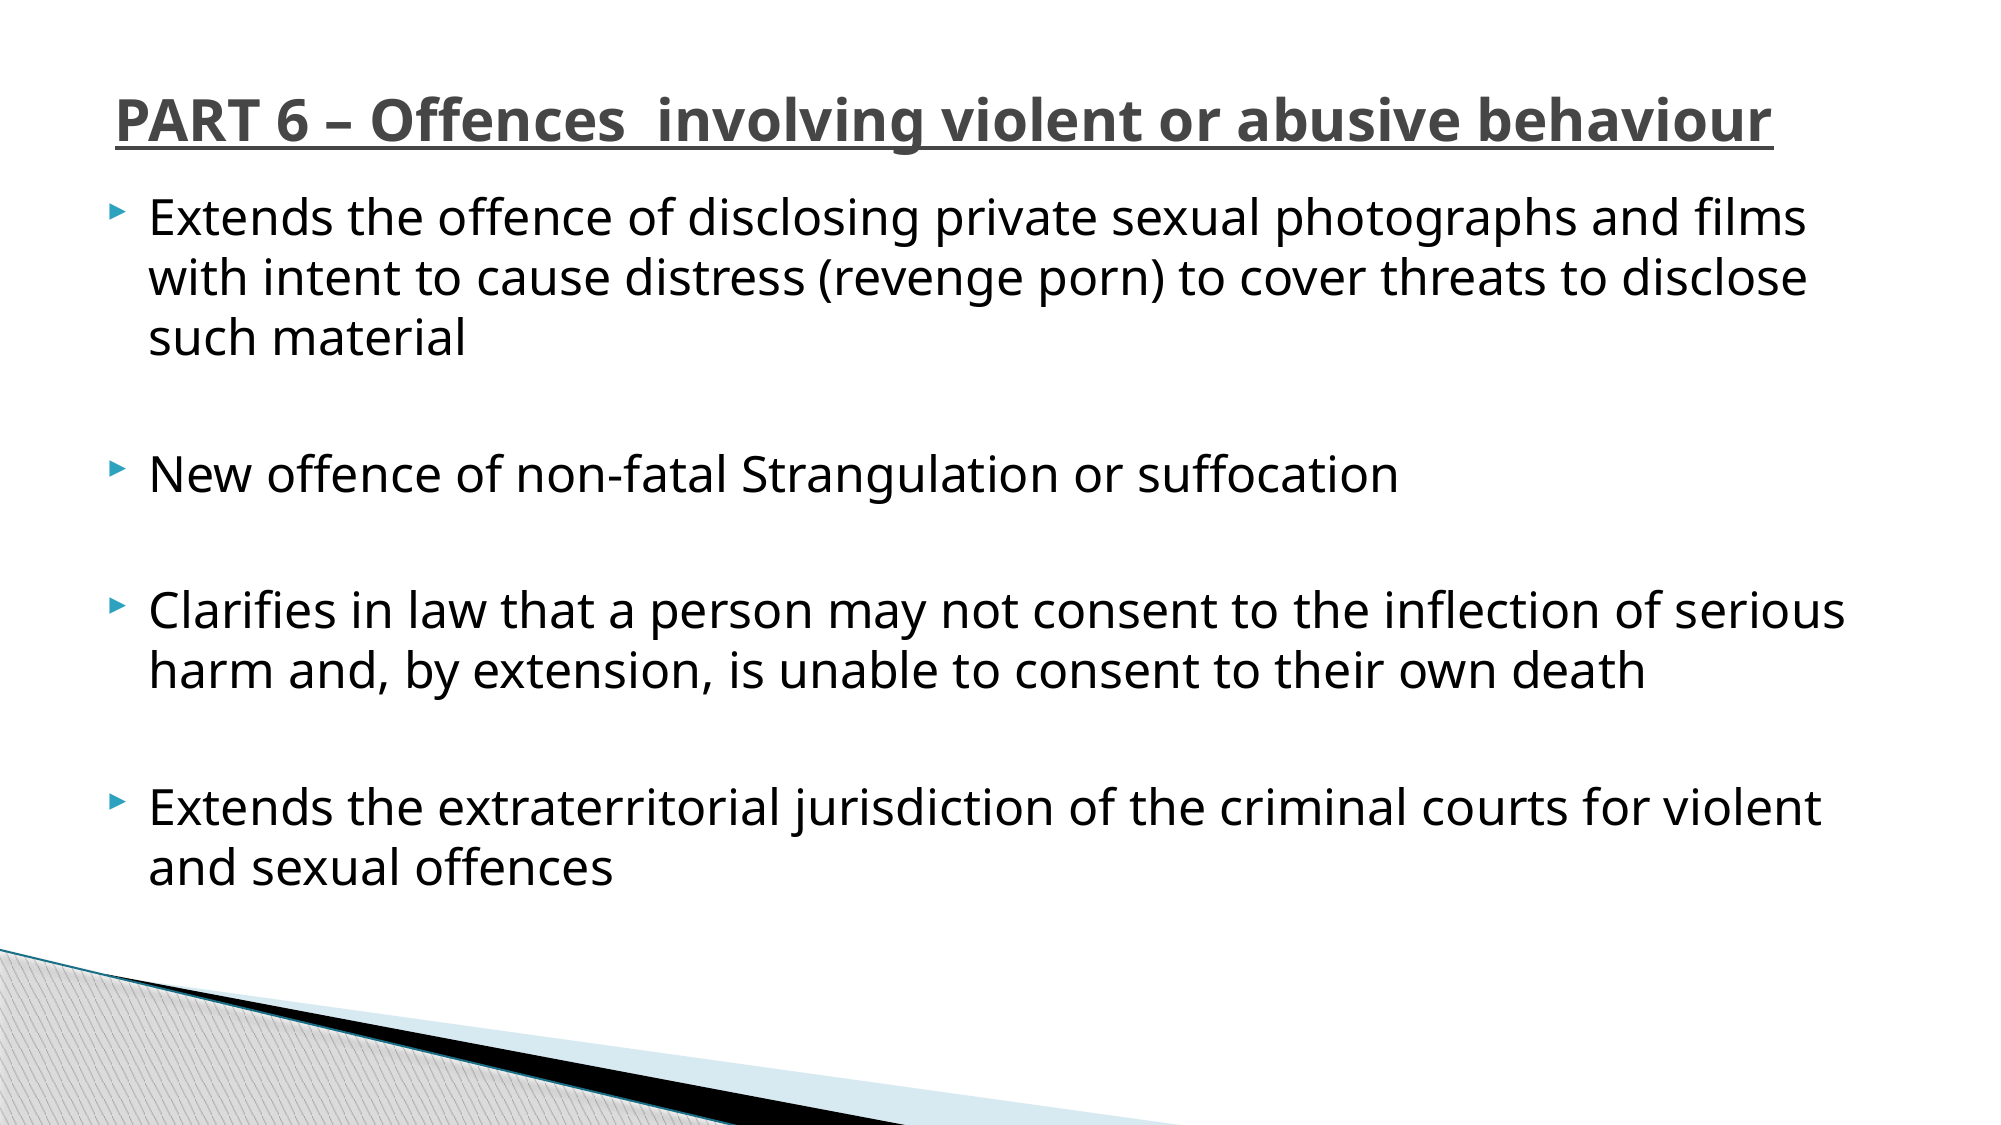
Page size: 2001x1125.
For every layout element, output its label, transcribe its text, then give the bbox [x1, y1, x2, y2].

list Extends the offence of disclosing private sexual photographs and films with intent to cause distress (revenge porn) to cover threats to disclose such material New offence of non-fatal Strangulation or suffocation Clarifies in law that a person may not consent to the inflection of serious harm and, by extension, is unable to consent to their own death Extends the extraterritorial jurisdiction of the criminal courts for violent and sexual offences [73, 178, 1922, 1034]
title PART 6 – Offences involving violent or abusive behaviour [99, 45, 1900, 192]
